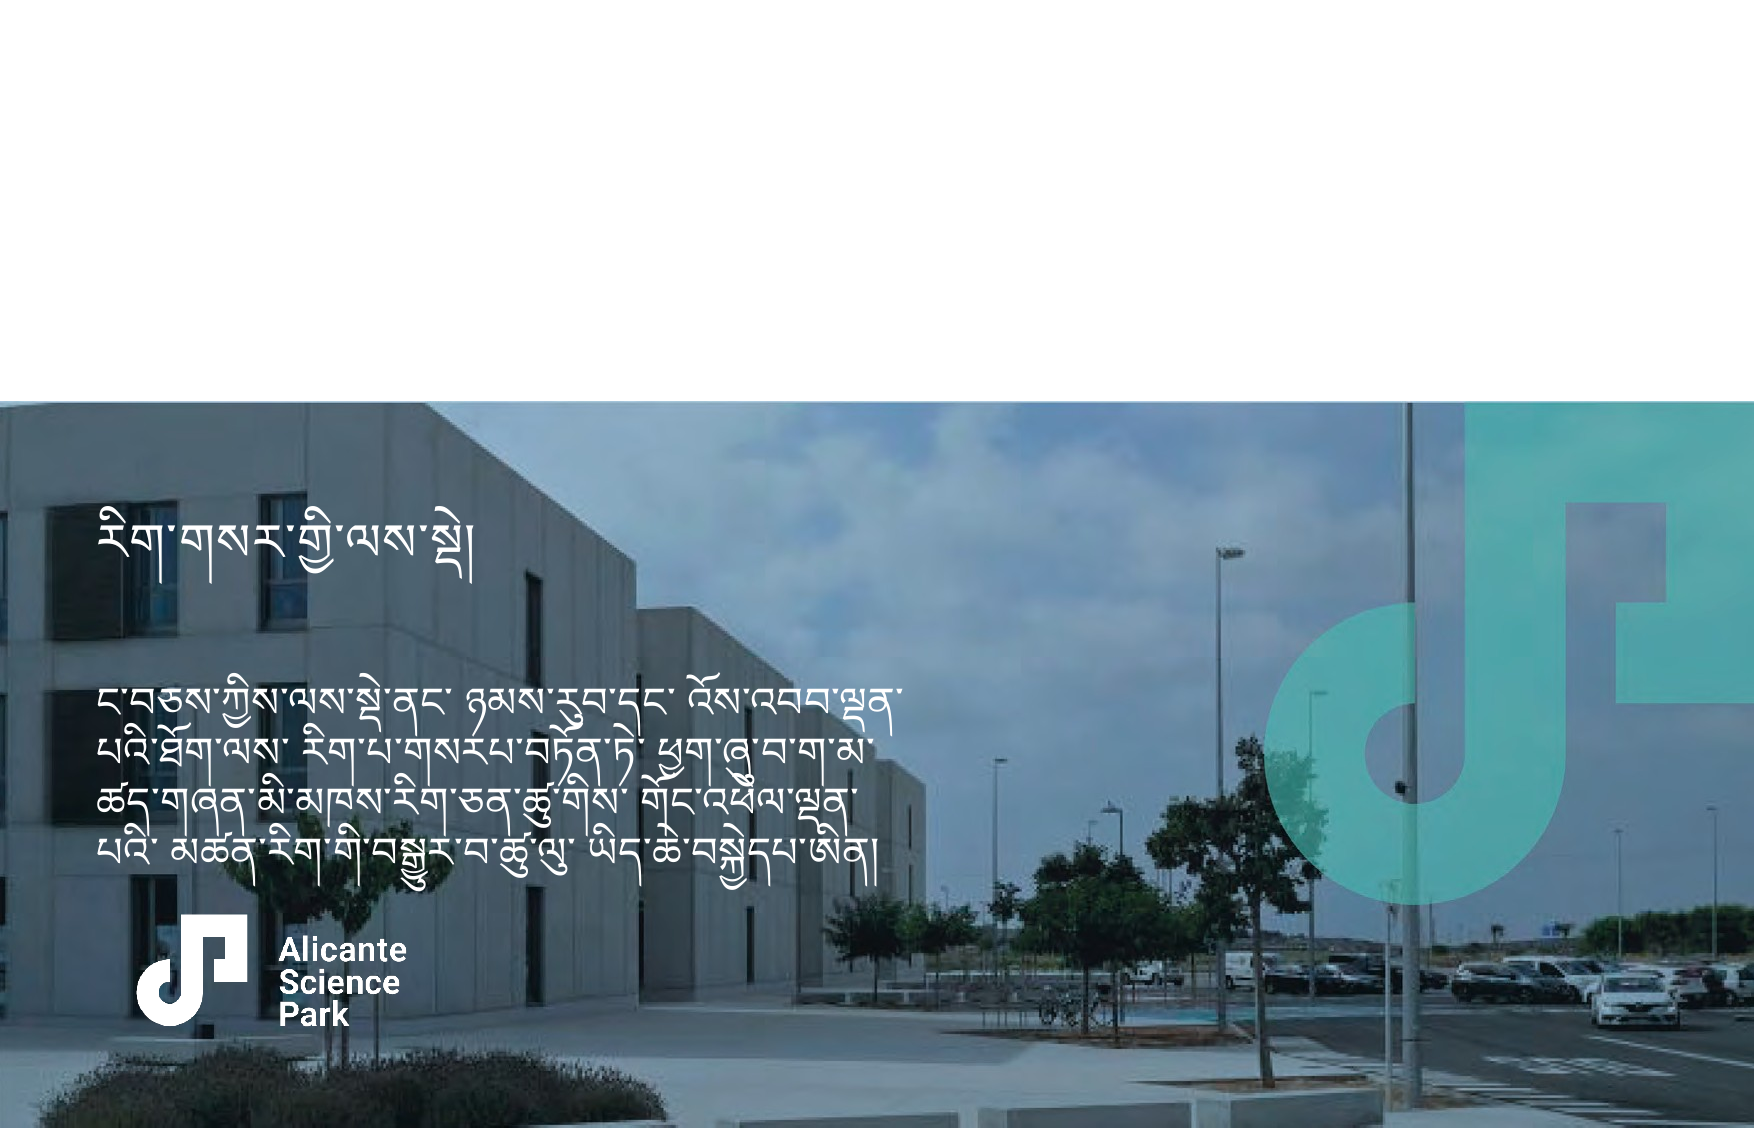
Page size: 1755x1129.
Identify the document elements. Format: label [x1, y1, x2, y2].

picture [0, 401, 1755, 1128]
